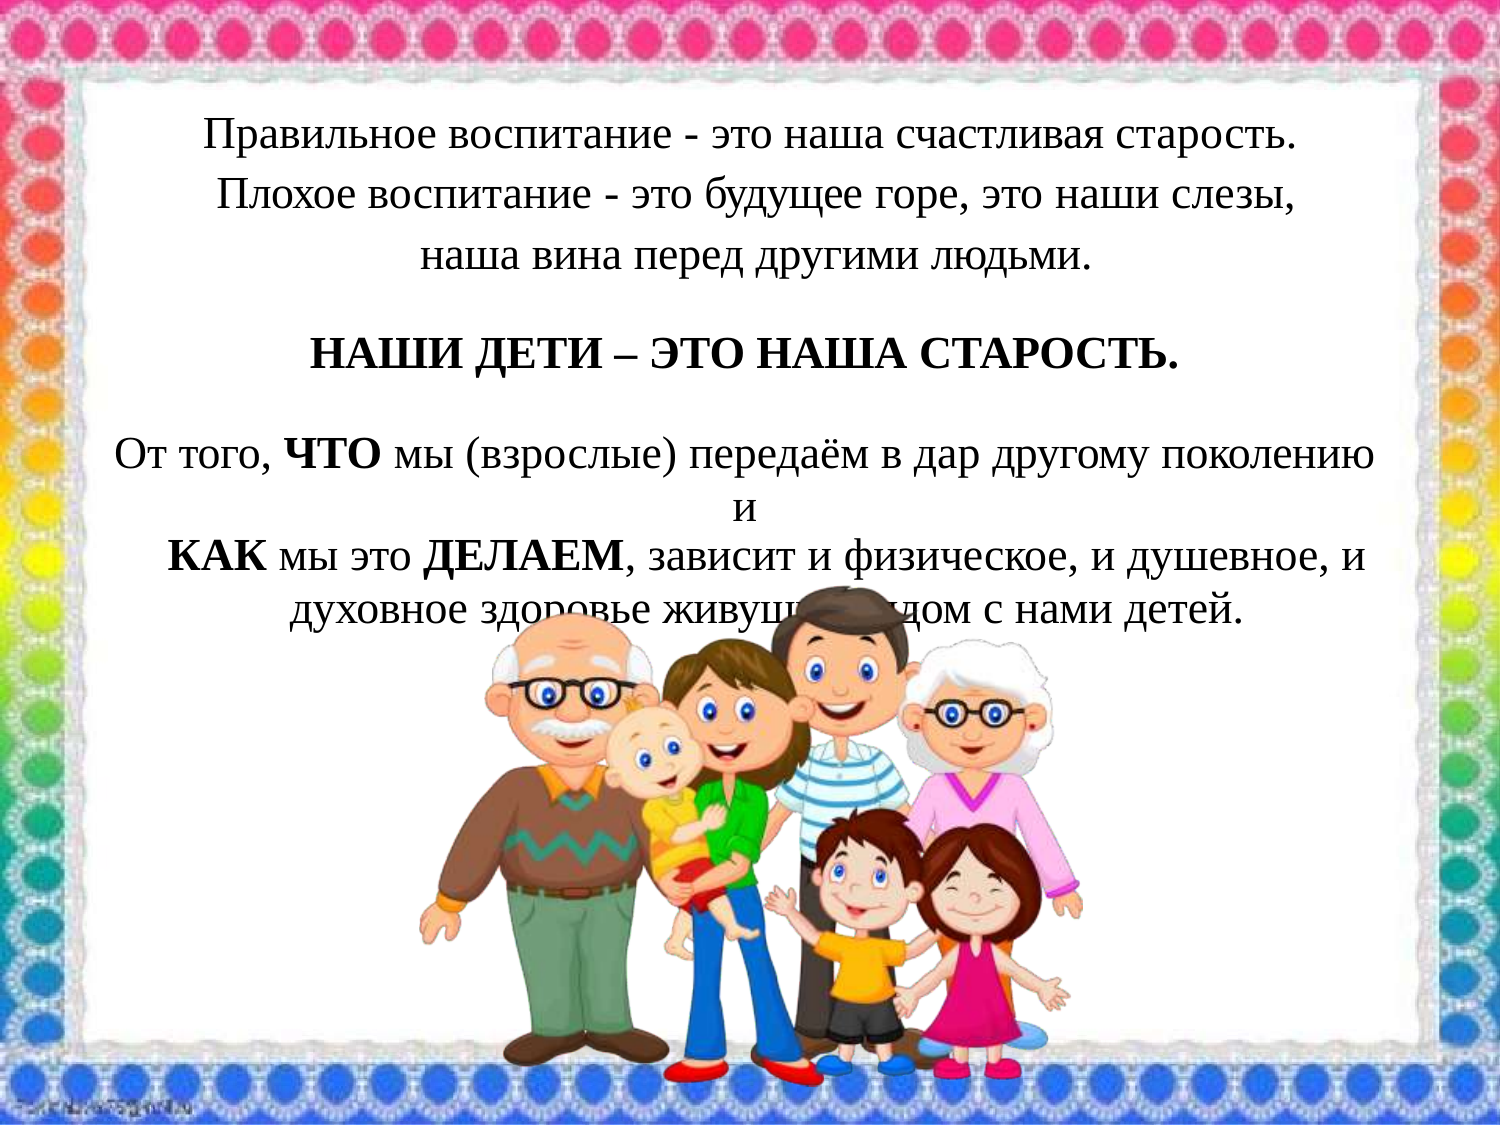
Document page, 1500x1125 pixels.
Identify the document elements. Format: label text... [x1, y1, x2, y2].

picture [0, 0, 1500, 1125]
text_box Правильное воспитание - это наша счастливая старость. Плохое воспитание - это будущее горе, это наши слезы, наша вина перед другими людьми. НАШИ ДЕТИ – ЭТО НАША СТАРОСТЬ. От того, ЧТО мы (взрослые) передаём в дар другому поколению и КАК мы это ДЕЛАЕМ, зависит и физическое, и душевное, и духовное здоровье живущих рядом с нами детей. [96, 95, 1404, 633]
